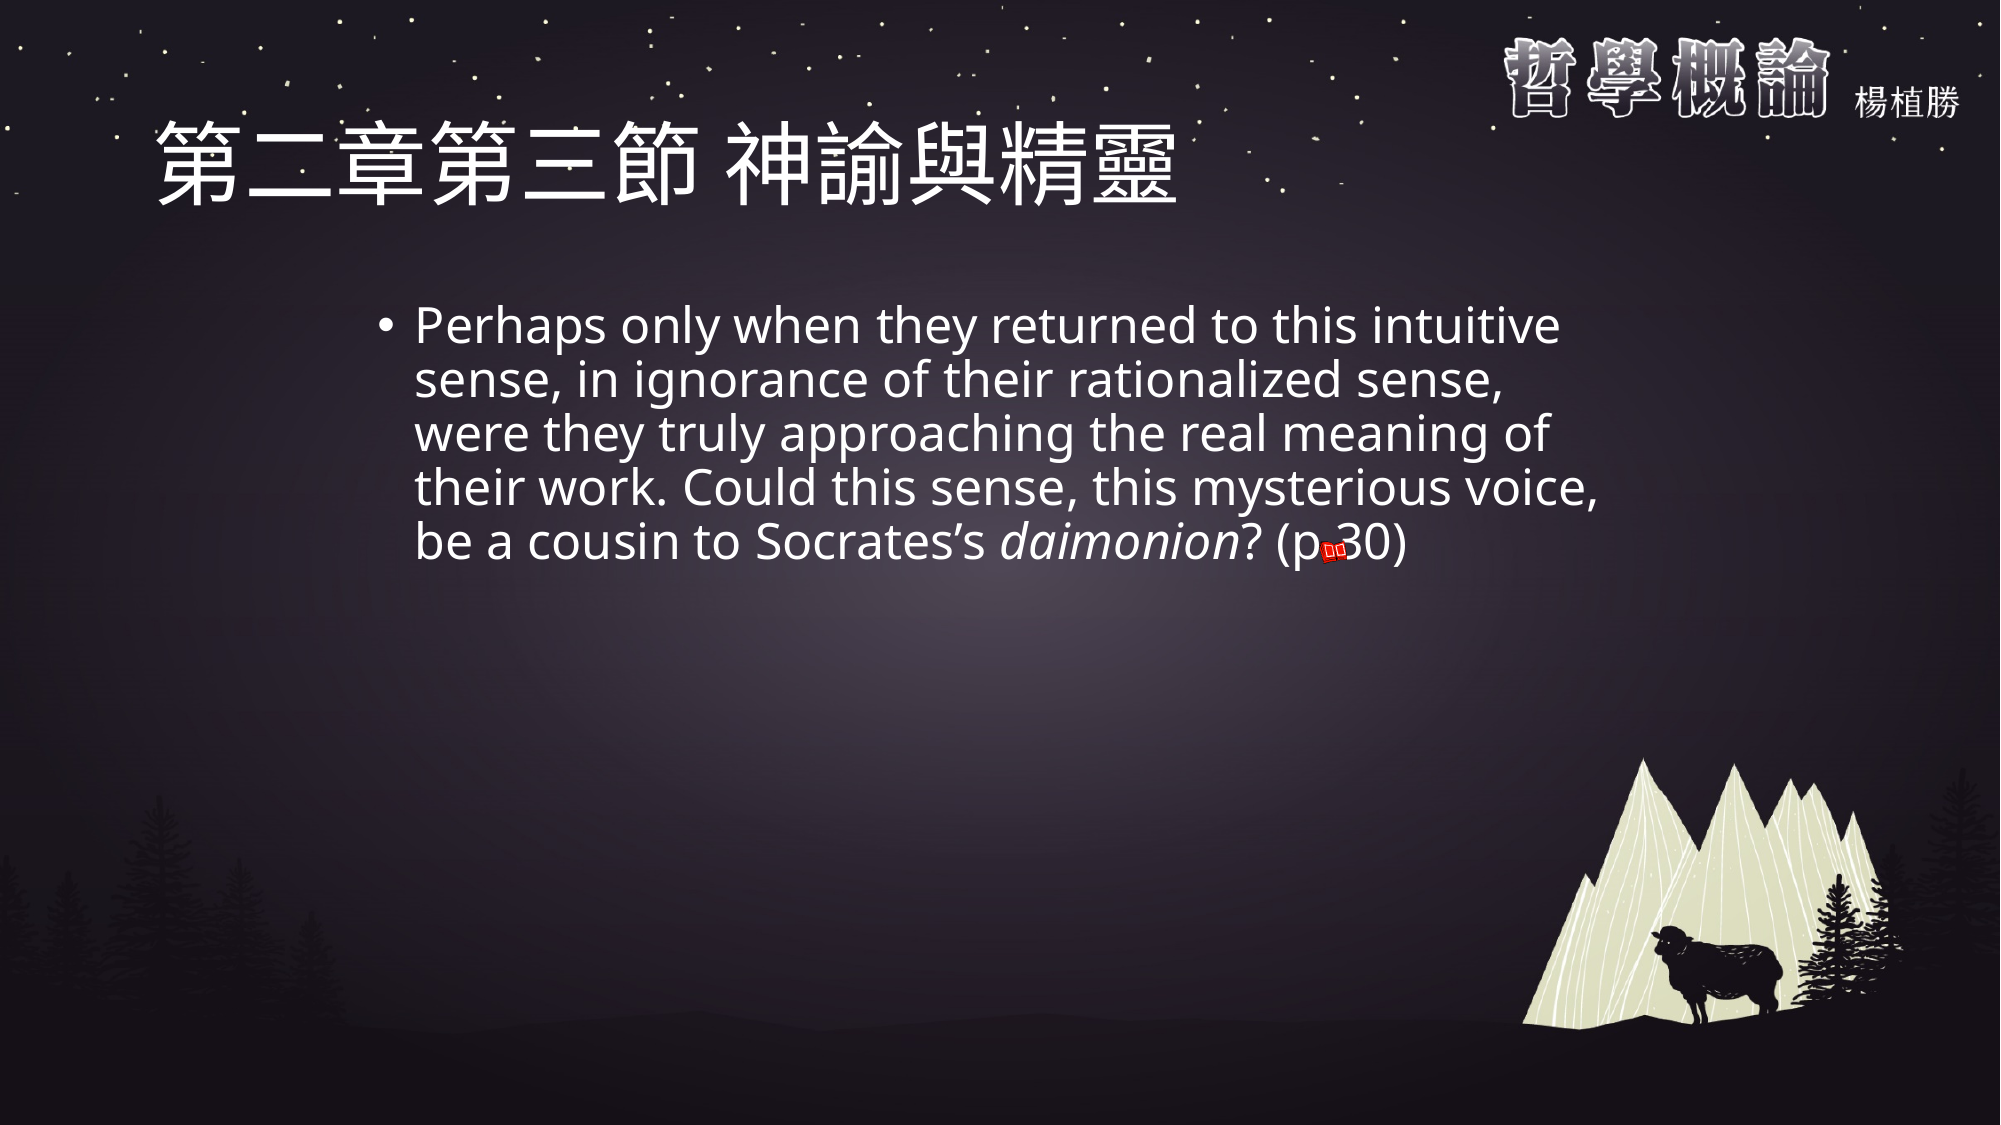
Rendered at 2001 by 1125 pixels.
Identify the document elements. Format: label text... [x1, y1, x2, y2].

picture [0, 0, 2000, 1125]
title 第二章第三節 神諭與精靈 [137, 59, 1863, 278]
picture [1318, 540, 1347, 564]
list Perhaps only when they returned to this intuitive sense, in ignorance of their rationalized sense, were they truly approaching the real meaning of their work. Could this sense, this mysterious voice, be a cousin to Socrates’s daimonion? (p.30) [362, 292, 1638, 1125]
